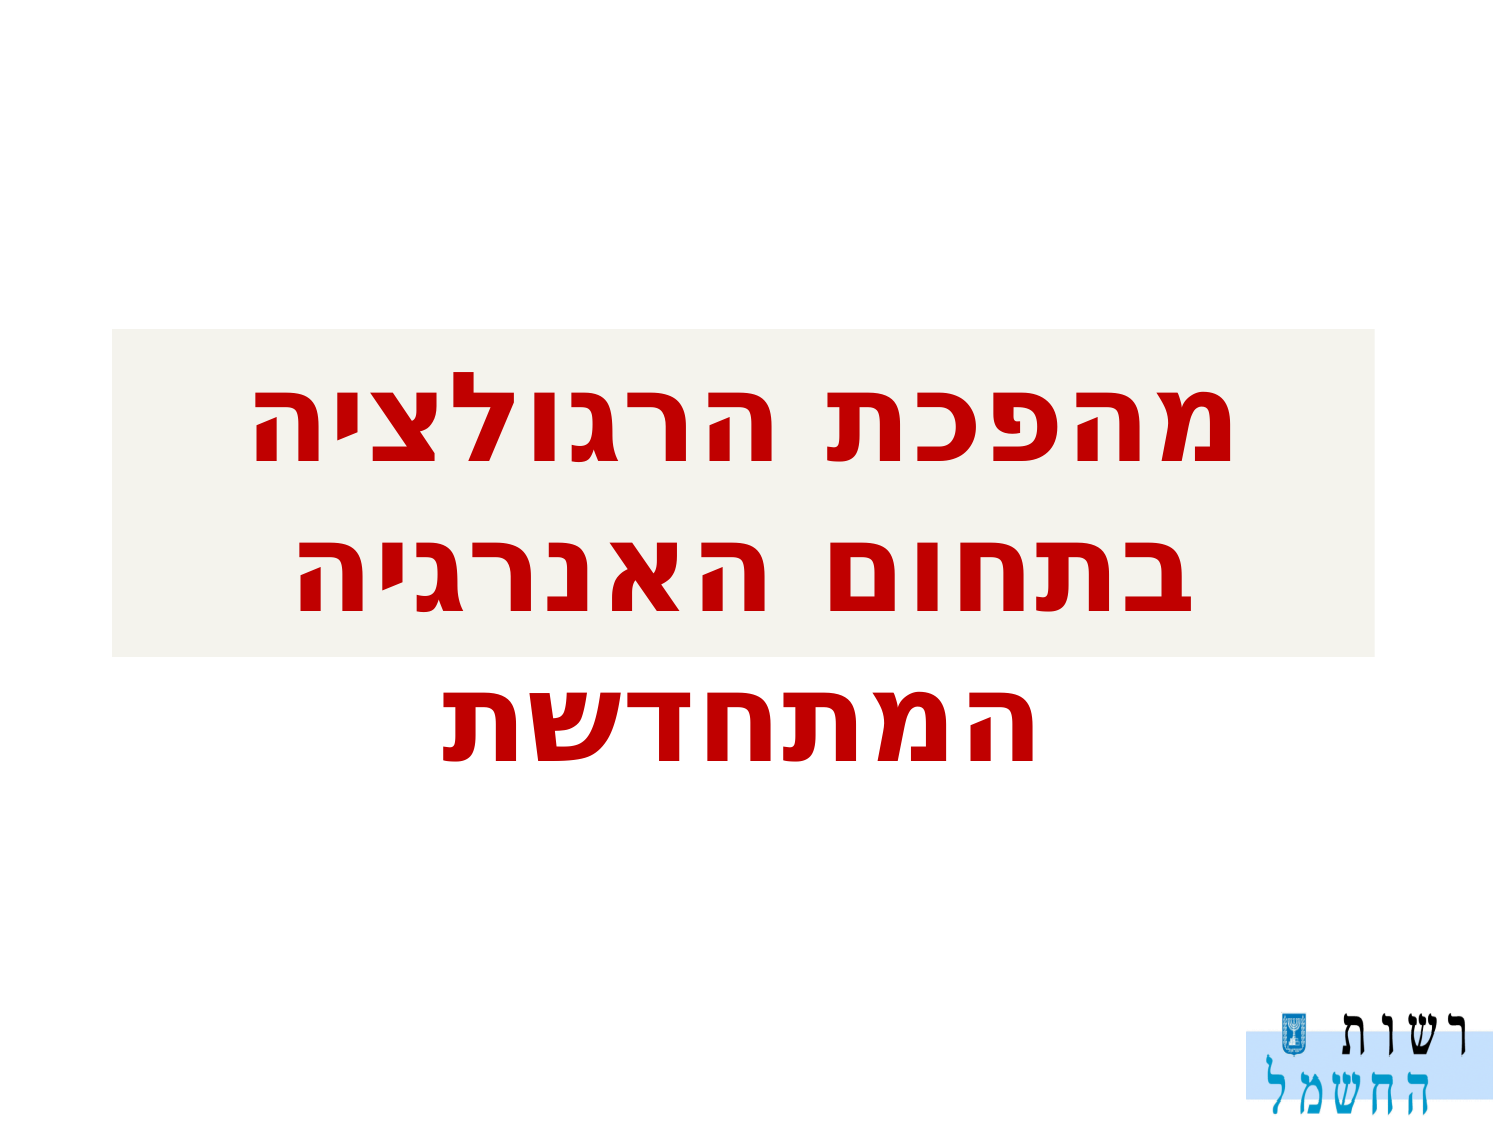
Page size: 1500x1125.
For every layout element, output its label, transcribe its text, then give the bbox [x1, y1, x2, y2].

text_box מהפכת הרגולציה בתחום האנרגיה המתחדשת [112, 329, 1375, 657]
picture [1245, 1011, 1494, 1124]
